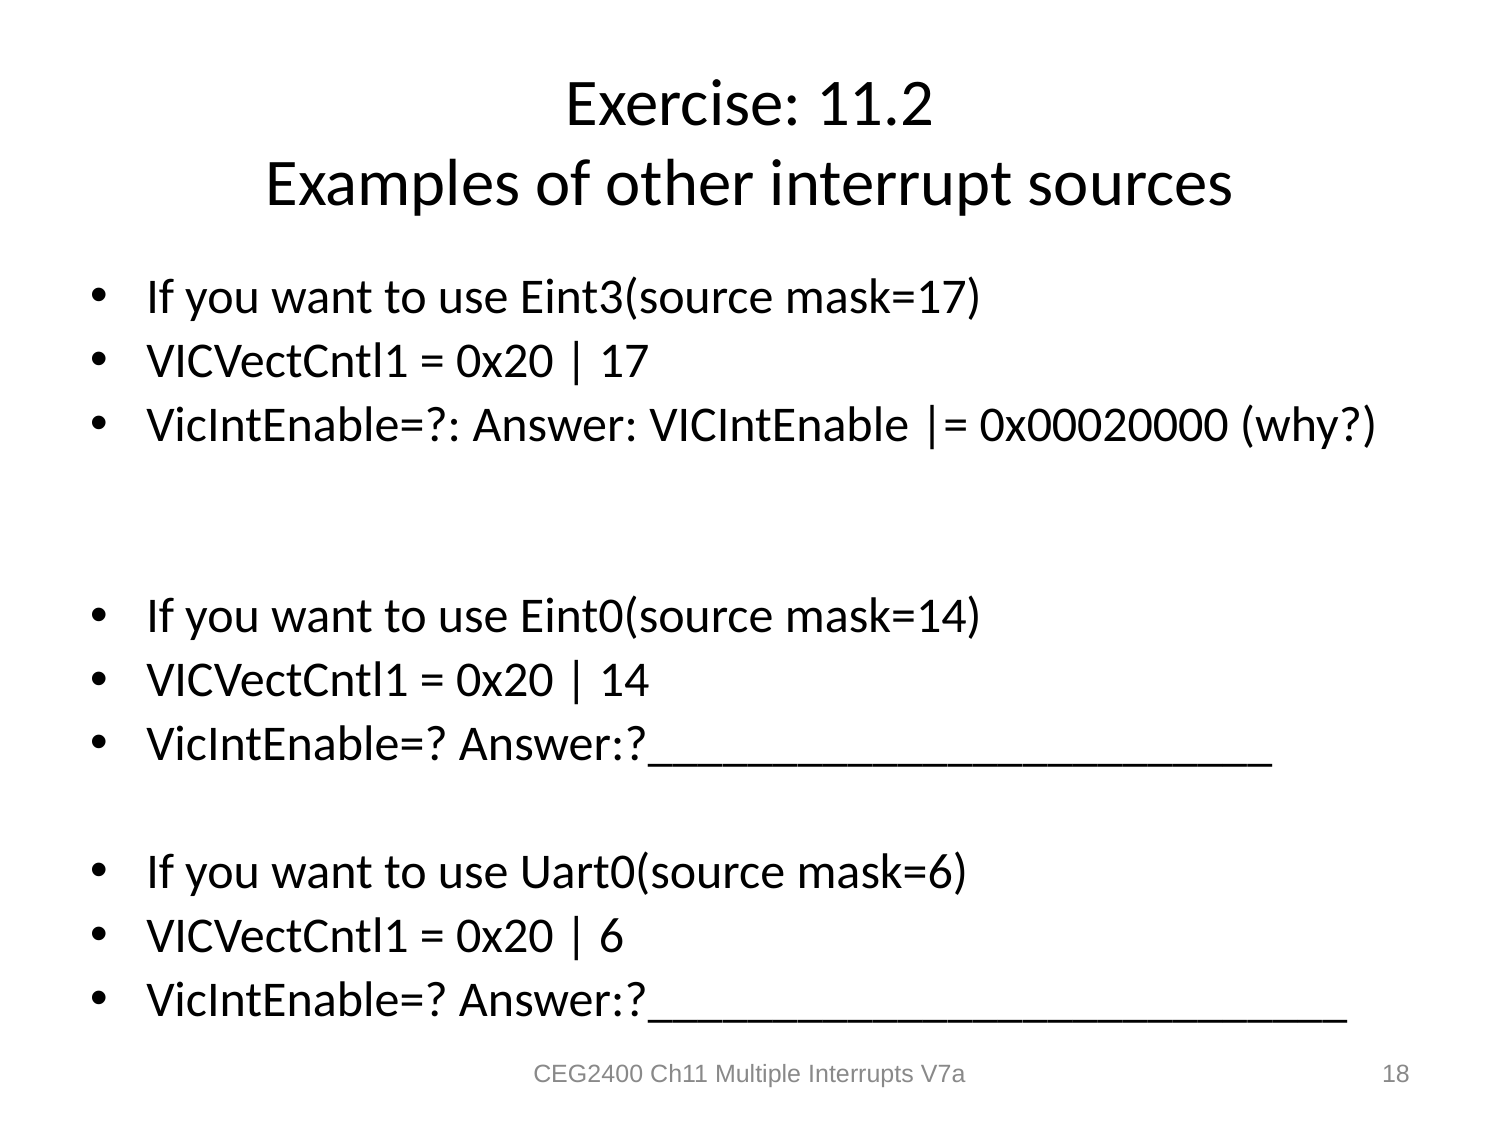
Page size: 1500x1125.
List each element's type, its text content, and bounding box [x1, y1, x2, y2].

slide_number 18 [1074, 1042, 1425, 1103]
title Exercise: 11.2 Examples of other interrupt sources [75, 45, 1425, 233]
footer CEG2400 Ch11 Multiple Interrupts V7a [512, 1042, 988, 1103]
list If you want to use Eint3(source mask=17) VICVectCntl1 = 0x20 | 17 VicIntEnable=?: Answer: VICIntEnable |= 0x00020000 (why?) If you want to use Eint0(source mask=14) VICVectCntl1 = 0x20 | 14 VicIntEnable=? Answer:?_________________________ If you want to use Uart0(source mask=6) VICVectCntl1 = 0x20 | 6 VicIntEnable=? Answer:?____________________________ [75, 262, 1425, 1005]
